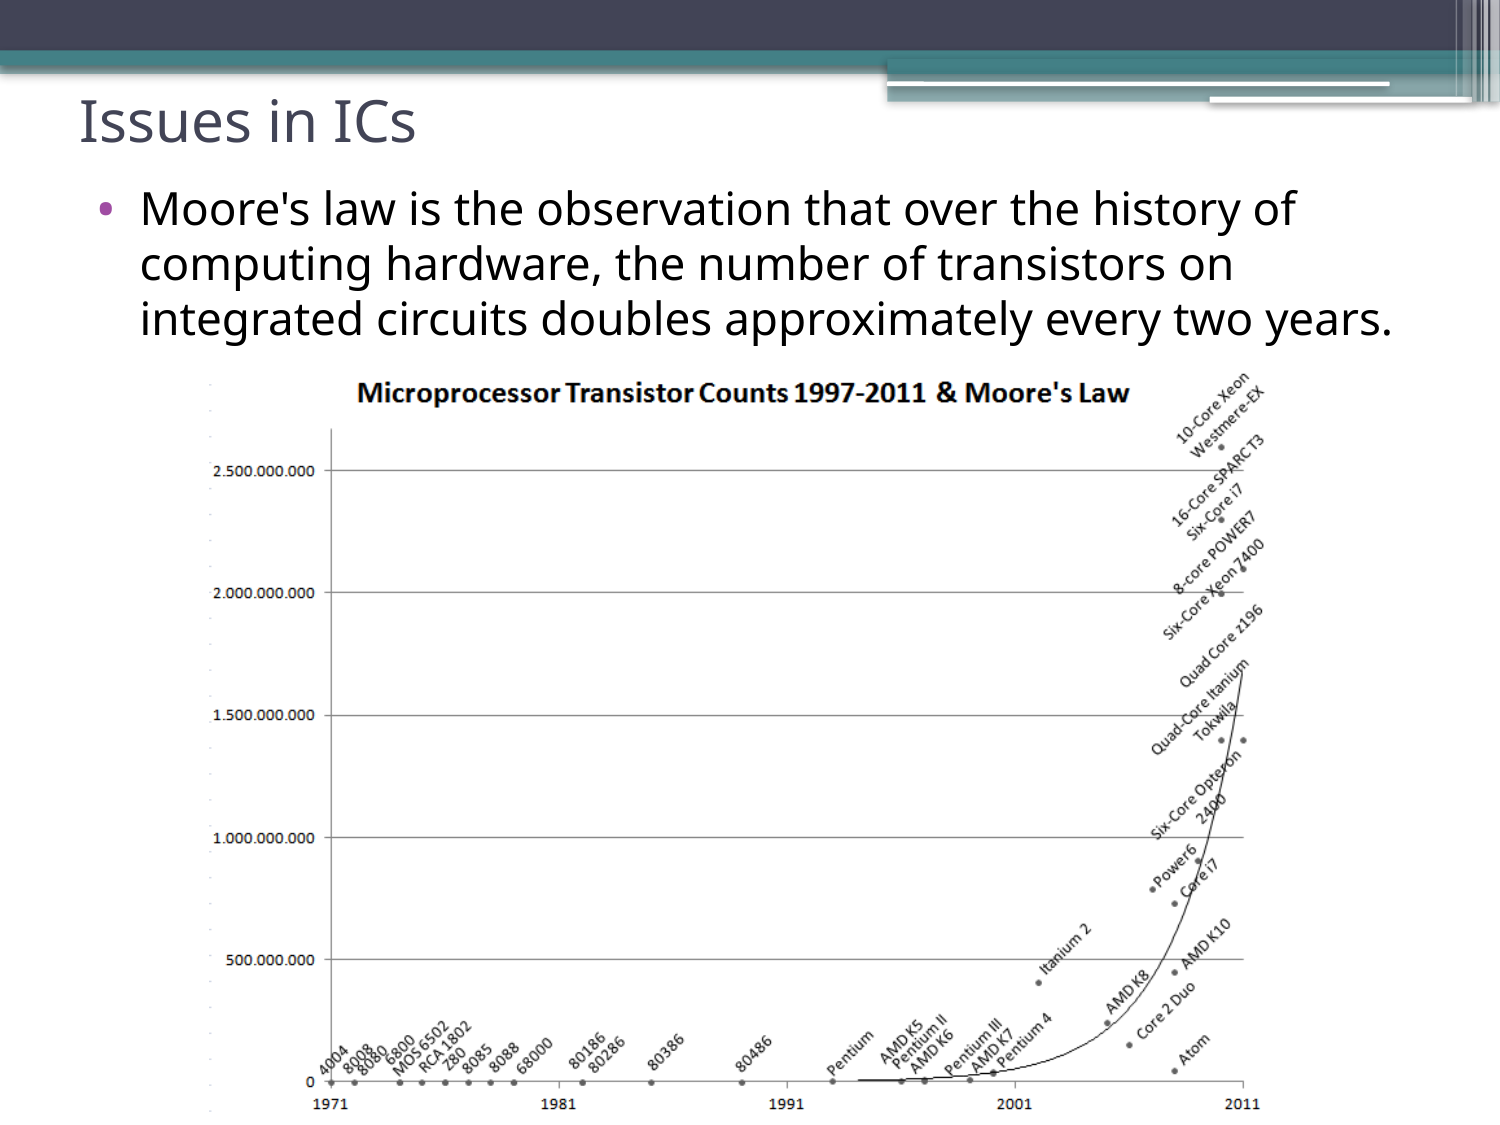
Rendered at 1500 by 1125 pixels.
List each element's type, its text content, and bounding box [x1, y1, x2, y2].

title Issues in ICs [64, 78, 1415, 161]
picture [208, 361, 1270, 1121]
list Moore's law is the observation that over the history of computing hardware, the number of transistors on integrated circuits doubles approximately every two years. [64, 172, 1415, 1024]
